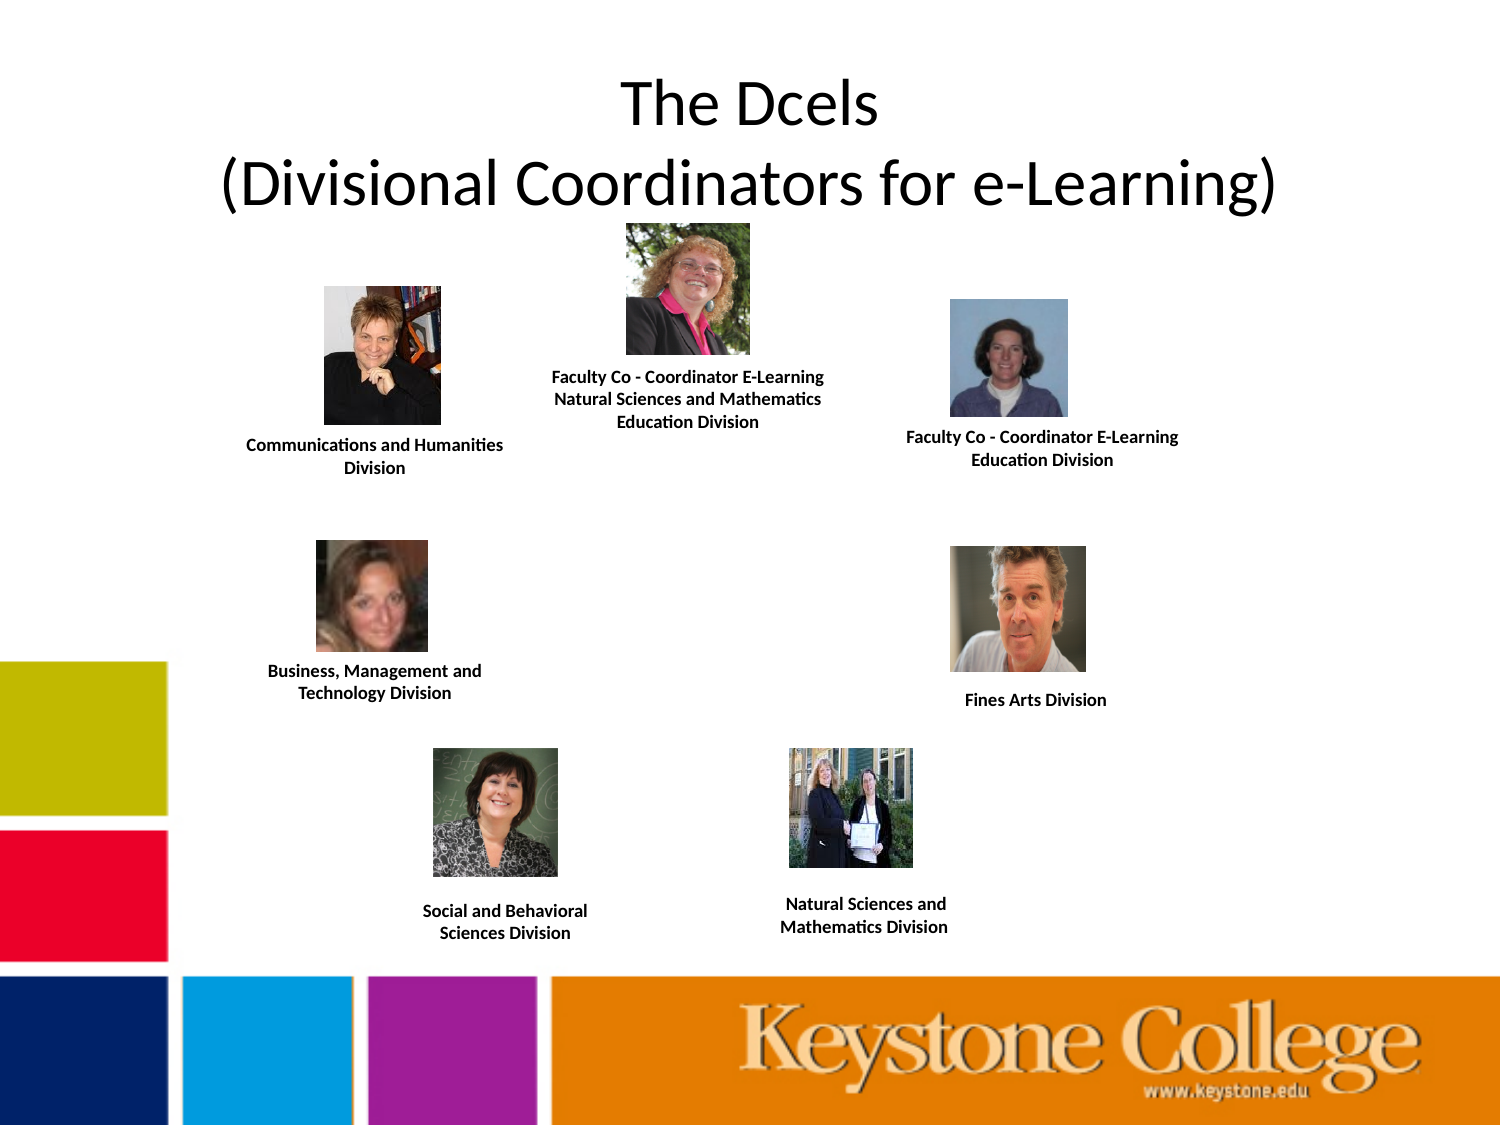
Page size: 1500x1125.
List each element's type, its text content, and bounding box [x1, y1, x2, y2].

text_box Communications and Humanities Division [224, 425, 525, 486]
text_box Fines Arts Division [950, 679, 1135, 740]
text_box Natural Sciences and Mathematics Division [764, 884, 969, 945]
text_box Social and Behavioral Sciences Division [375, 891, 636, 952]
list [626, 223, 750, 355]
title The Dcels (Divisional Coordinators for e-Learning) [75, 45, 1425, 233]
text_box Business, Management and Technology Division [224, 651, 525, 712]
text_box Faculty Co - Coordinator E-Learning Education Division [887, 417, 1198, 478]
text_box Faculty Co - Coordinator E-Learning Natural Sciences and Mathematics Education Division [525, 357, 851, 440]
picture [0, 0, 1500, 1125]
